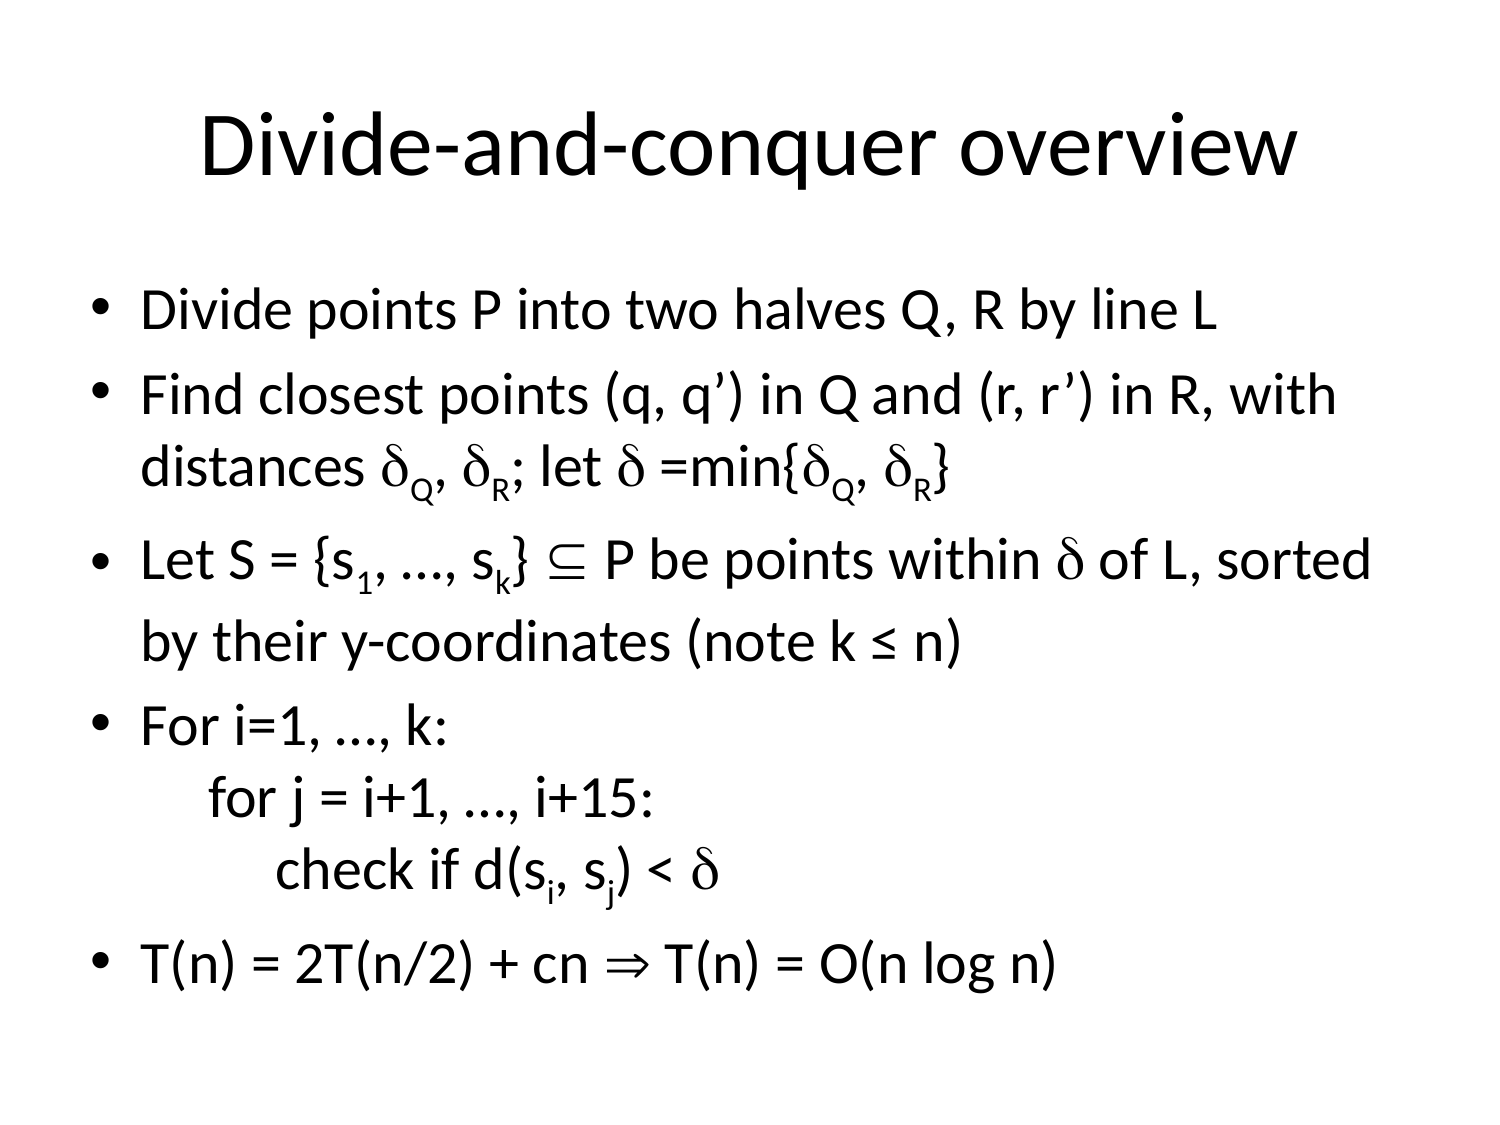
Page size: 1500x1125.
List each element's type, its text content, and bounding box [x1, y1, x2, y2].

list Divide points P into two halves Q, R by line L Find closest points (q, q’) in Q and (r, r’) in R, with distances Q, R; let  =min{Q, R} Let S = {s1, …, sk}  P be points within  of L, sorted by their y-coordinates (note k ≤ n) For i=1, …, k: for j = i+1, …, i+15: check if d(si, sj) <  T(n) = 2T(n/2) + cn  T(n) = O(n log n) [75, 262, 1425, 1005]
title Divide-and-conquer overview [75, 45, 1425, 233]
